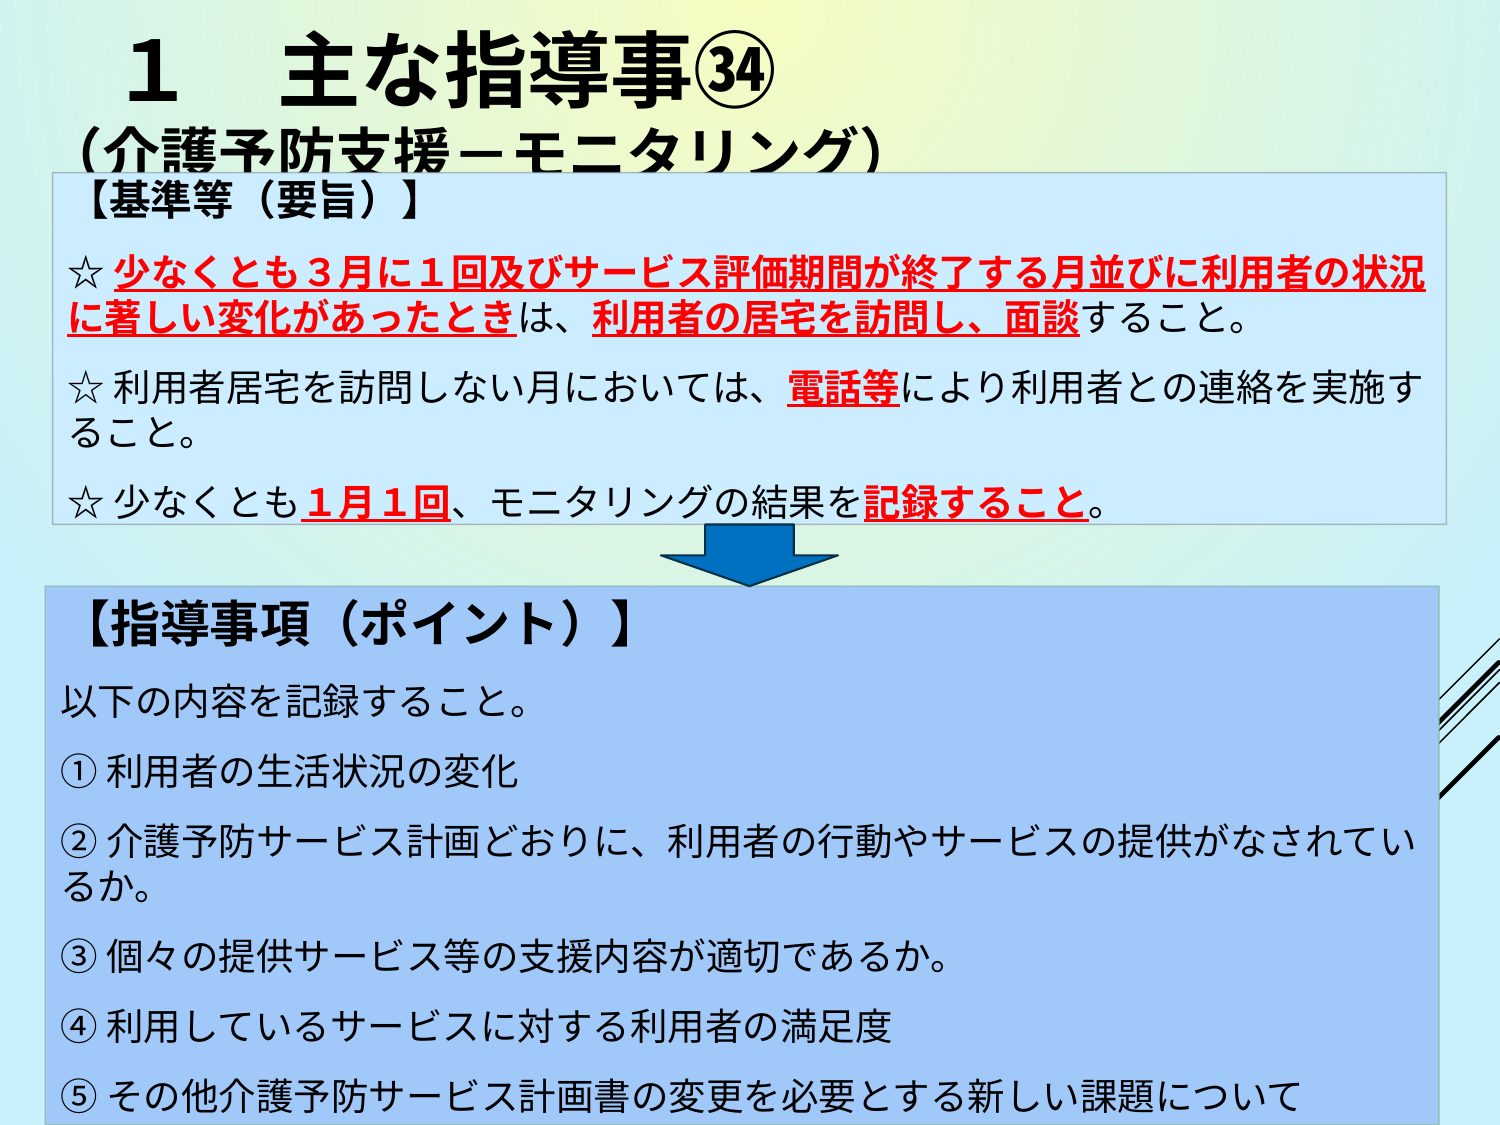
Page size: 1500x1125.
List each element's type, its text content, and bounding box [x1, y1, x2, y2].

text_box [659, 523, 840, 588]
text_box 【指導事項（ポイント）】 以下の内容を記録すること。 ①利用者の生活状況の変化 ②介護予防サービス計画どおりに、利用者の行動やサービスの提供がなされているか。 ③個々の提供サービス等の支援内容が適切であるか。 ④利用しているサービスに対する利用者の満足度 ⑤その他介護予防サービス計画書の変更を必要とする新しい課題について [44, 585, 1440, 1125]
title １ 主な指導事㉞ （介護予防支援－モニタリング） [29, 11, 1447, 195]
text_box 【基準等（要旨）】 ☆少なくとも３月に１回及びサービス評価期間が終了する月並びに利用者の状況に著しい変化があったときは、利用者の居宅を訪問し、面談すること。 ☆利用者居宅を訪問しない月においては、電話等により利用者との連絡を実施すること。 ☆少なくとも１月１回、モニタリングの結果を記録すること。 [52, 172, 1447, 525]
